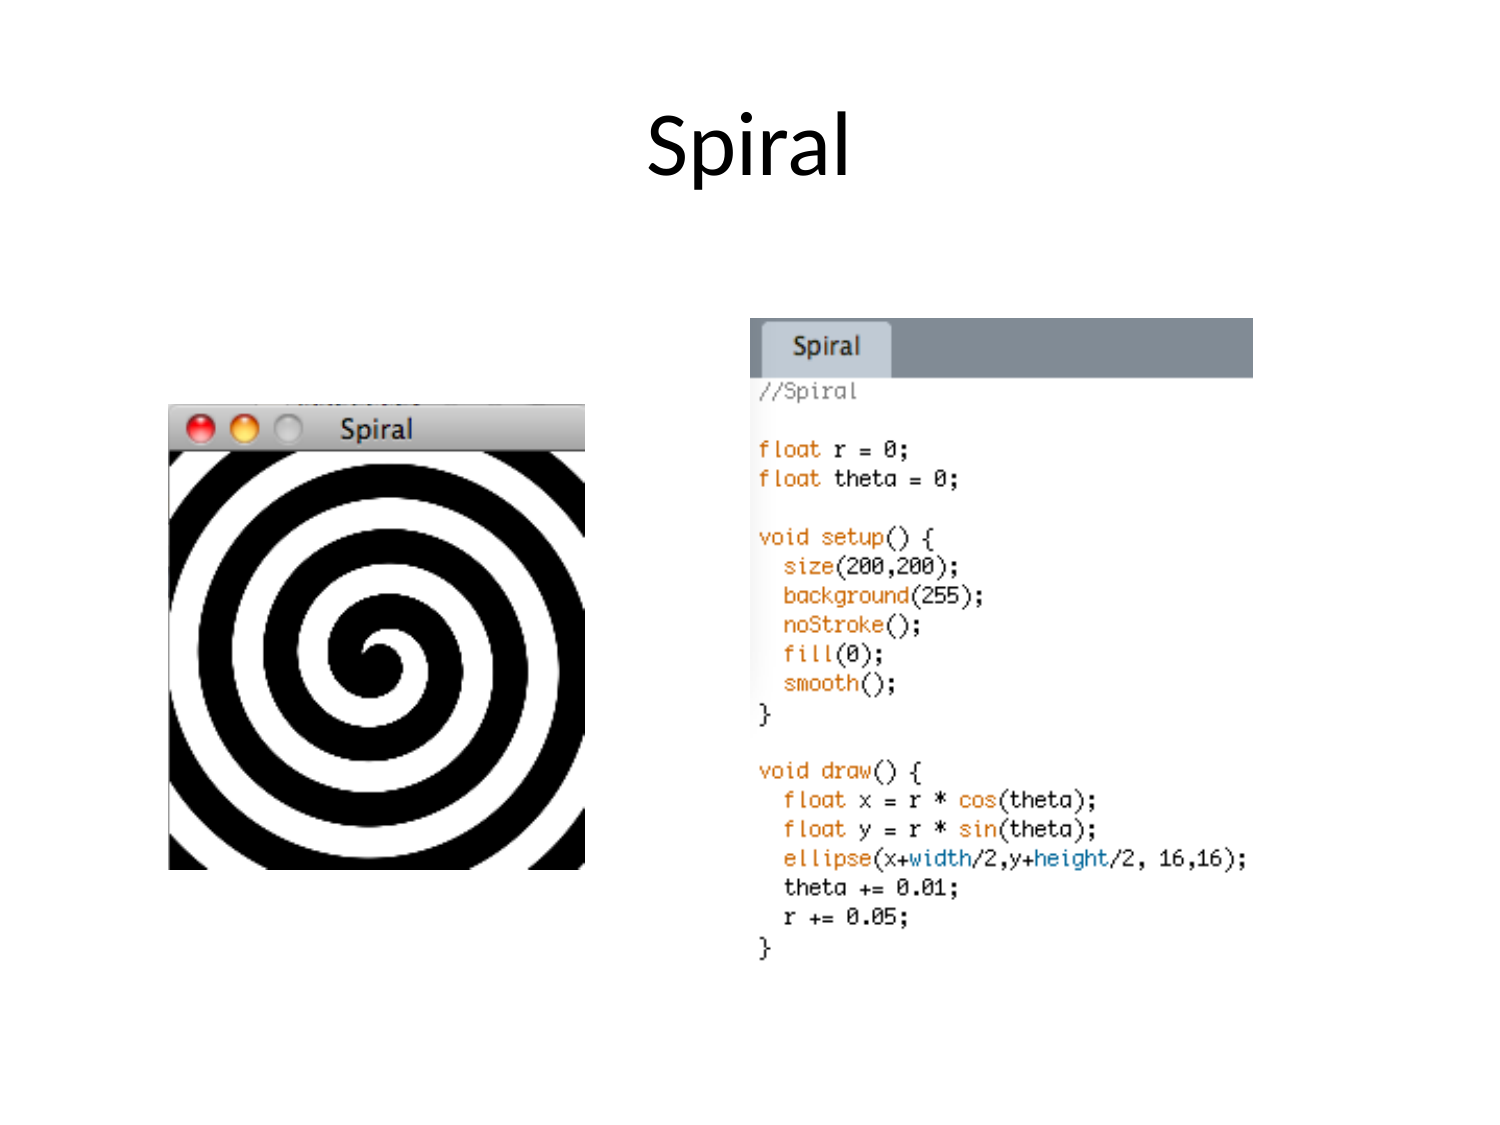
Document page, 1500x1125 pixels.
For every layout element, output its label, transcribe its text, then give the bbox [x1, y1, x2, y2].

picture [167, 404, 585, 870]
title Spiral [75, 45, 1425, 233]
picture [749, 318, 1253, 974]
